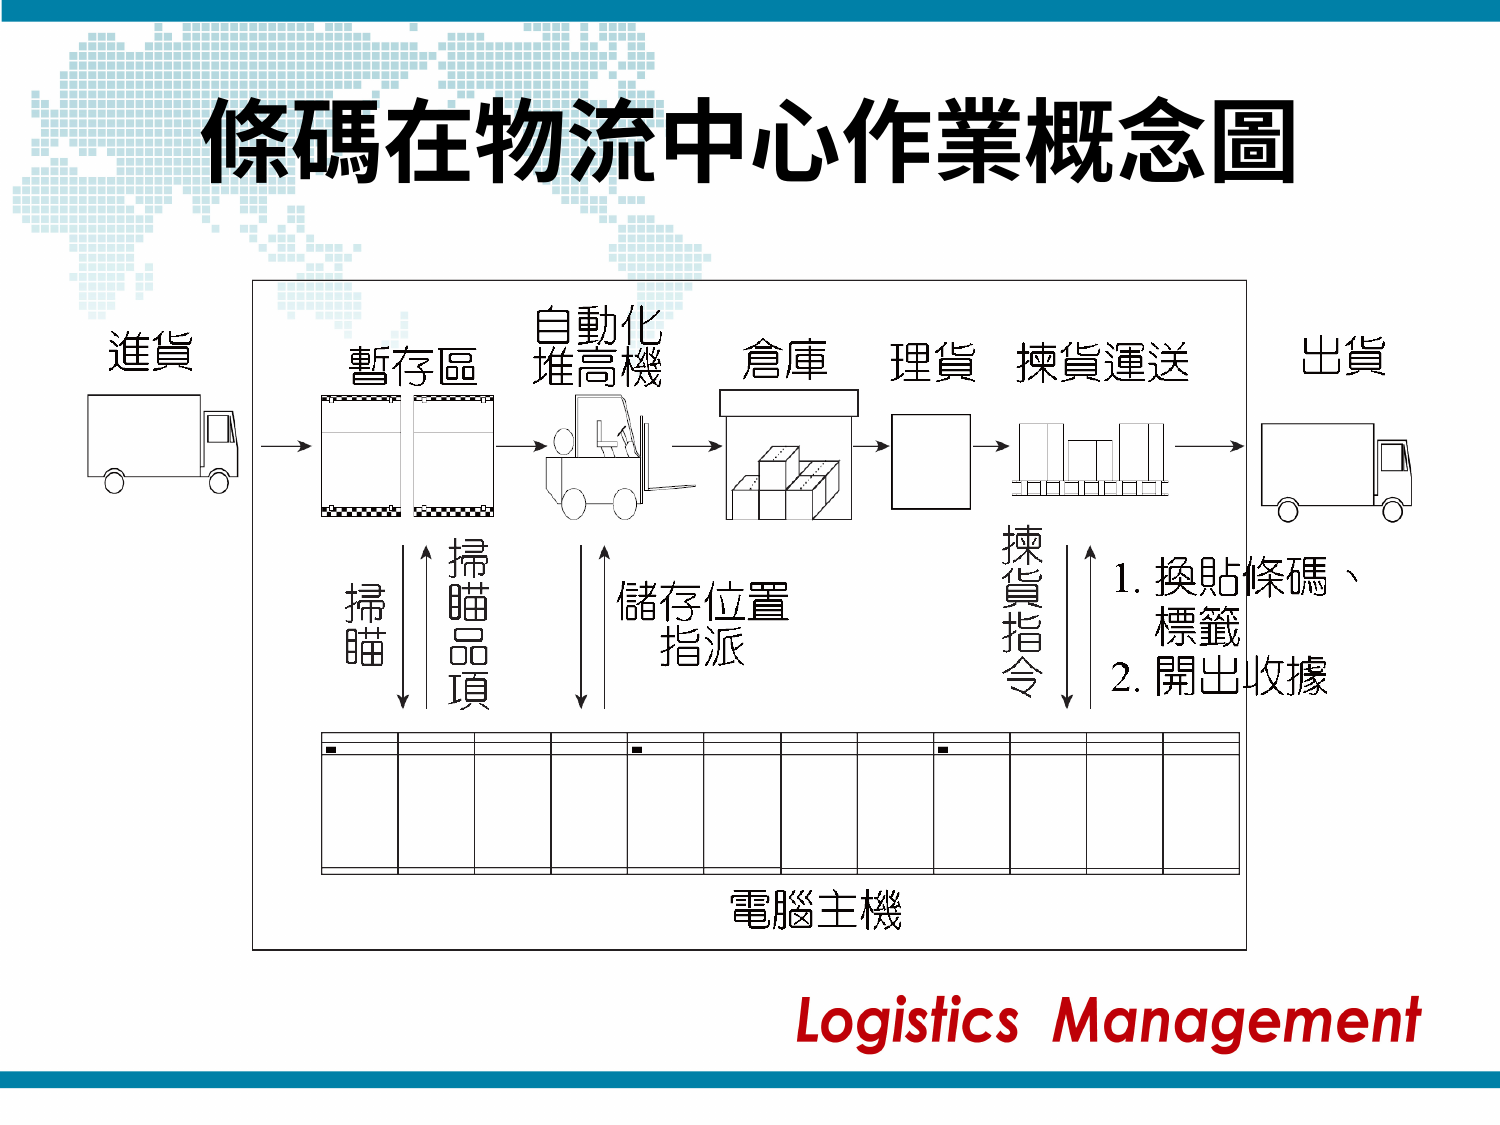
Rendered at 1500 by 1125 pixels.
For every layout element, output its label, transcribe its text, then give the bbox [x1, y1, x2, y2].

title 條碼在物流中心作業概念圖 [74, 44, 1426, 233]
picture [0, 1089, 1500, 1125]
picture [0, 0, 1500, 1071]
